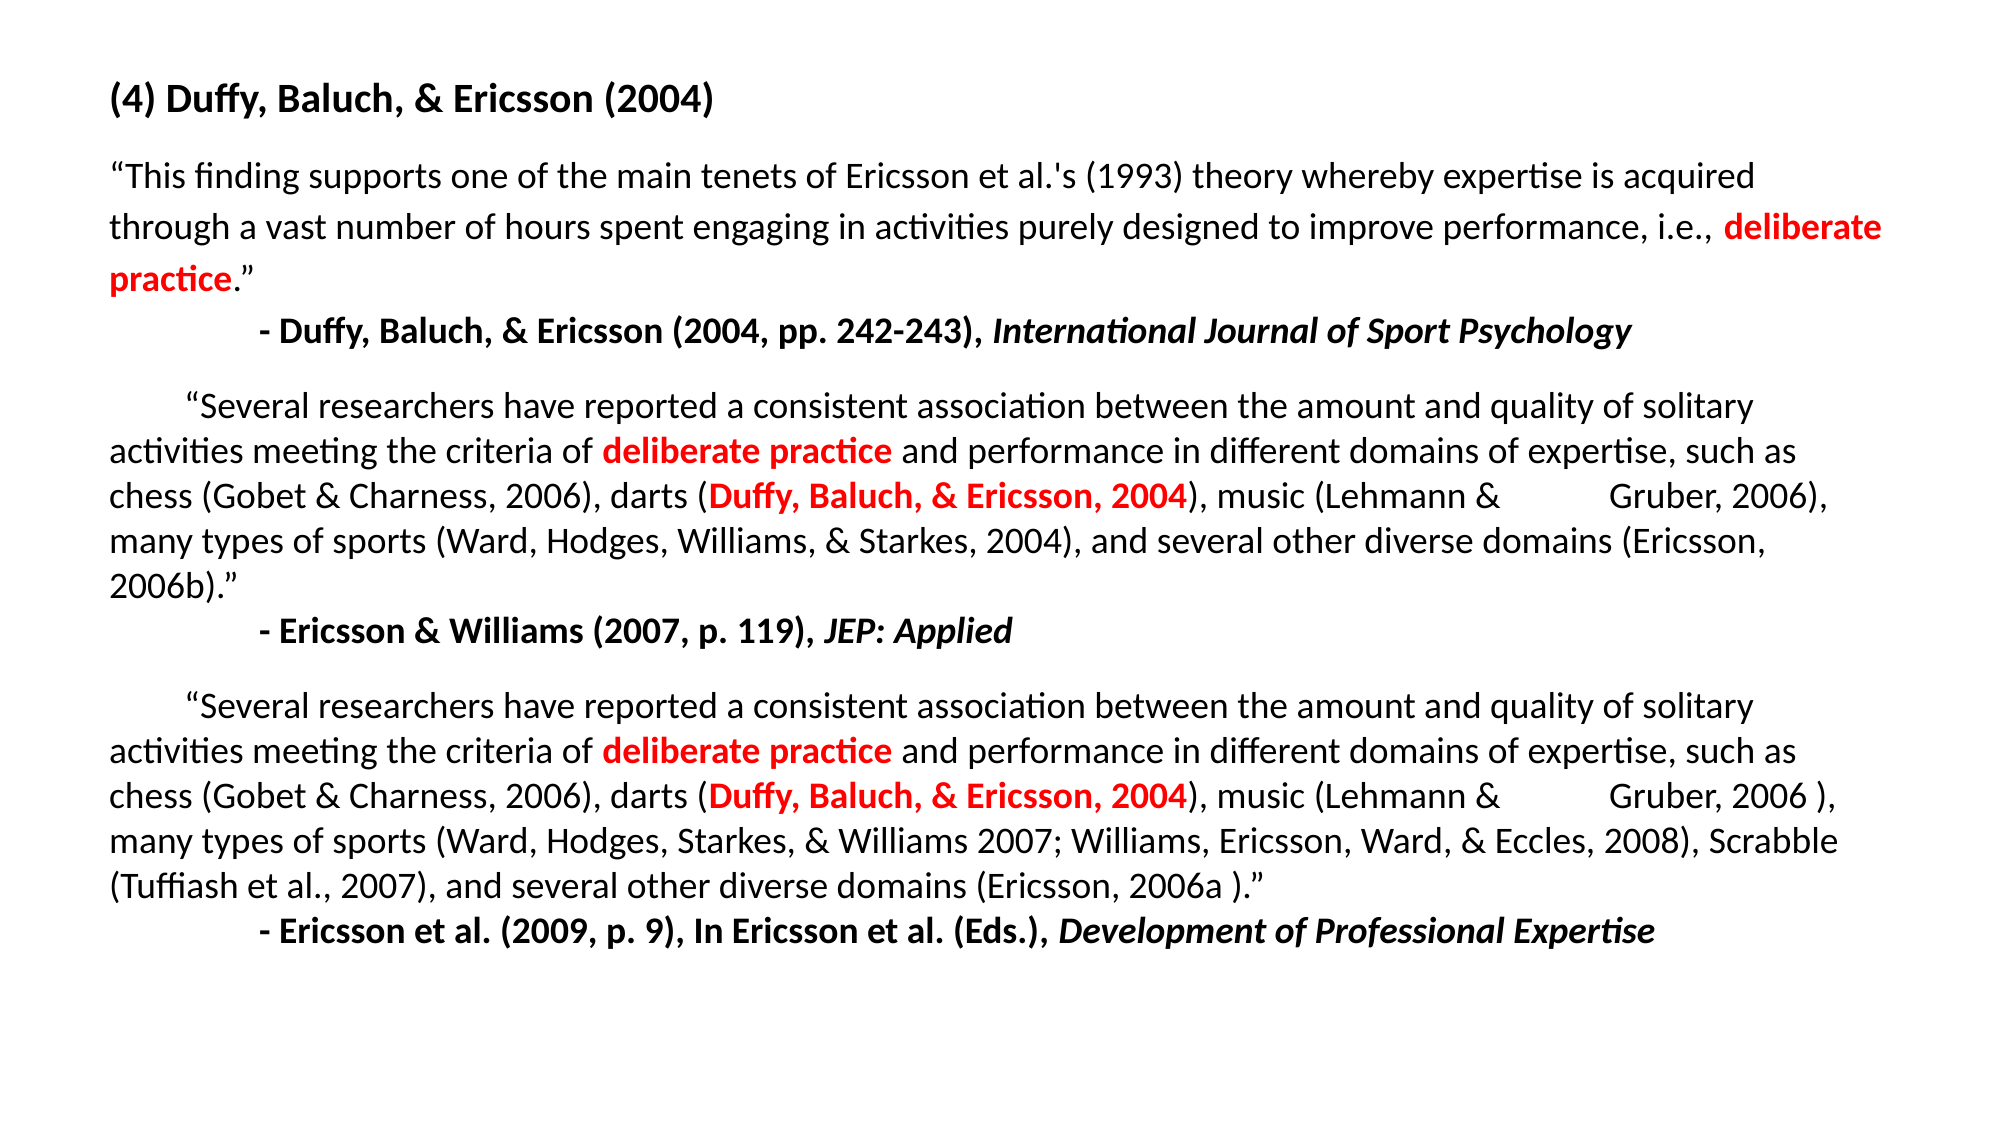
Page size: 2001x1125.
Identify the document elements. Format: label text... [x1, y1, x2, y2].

text_box (4) Duffy, Baluch, & Ericsson (2004) “This finding supports one of the main tenets of Ericsson et al.'s (1993) theory whereby expertise is acquired through a vast number of hours spent engaging in activities purely designed to improve performance, i.e., deliberate practice.” - Duffy, Baluch, & Ericsson (2004, pp. 242-243), International Journal of Sport Psychology “Several researchers have reported a consistent association between the amount and quality of solitary activities meeting the criteria of deliberate practice and performance in different domains of expertise, such as chess (Gobet & Charness, 2006), darts (Duffy, Baluch, & Ericsson, 2004), music (Lehmann & Gruber, 2006), many types of sports (Ward, Hodges, Williams, & Starkes, 2004), and several other diverse domains (Ericsson, 2006b).” - Ericsson & Williams (2007, p. 119), JEP: Applied “Several researchers have reported a consistent association between the amount and quality of solitary activities meeting the criteria of deliberate practice and performance in different domains of expertise, such as chess (Gobet & Charness, 2006), darts (Duffy, Baluch, & Ericsson, 2004), music (Lehmann & Gruber, 2006 ), many types of sports (Ward, Hodges, Starkes, & Williams 2007; Williams, Ericsson, Ward, & Eccles, 2008), Scrabble (Tuffiash et al., 2007), and several other diverse domains (Ericsson, 2006a ).” - Ericsson et al. (2009, p. 9), In Ericsson et al. (Eds.), Development of Professional Expertise [94, 56, 1898, 1055]
